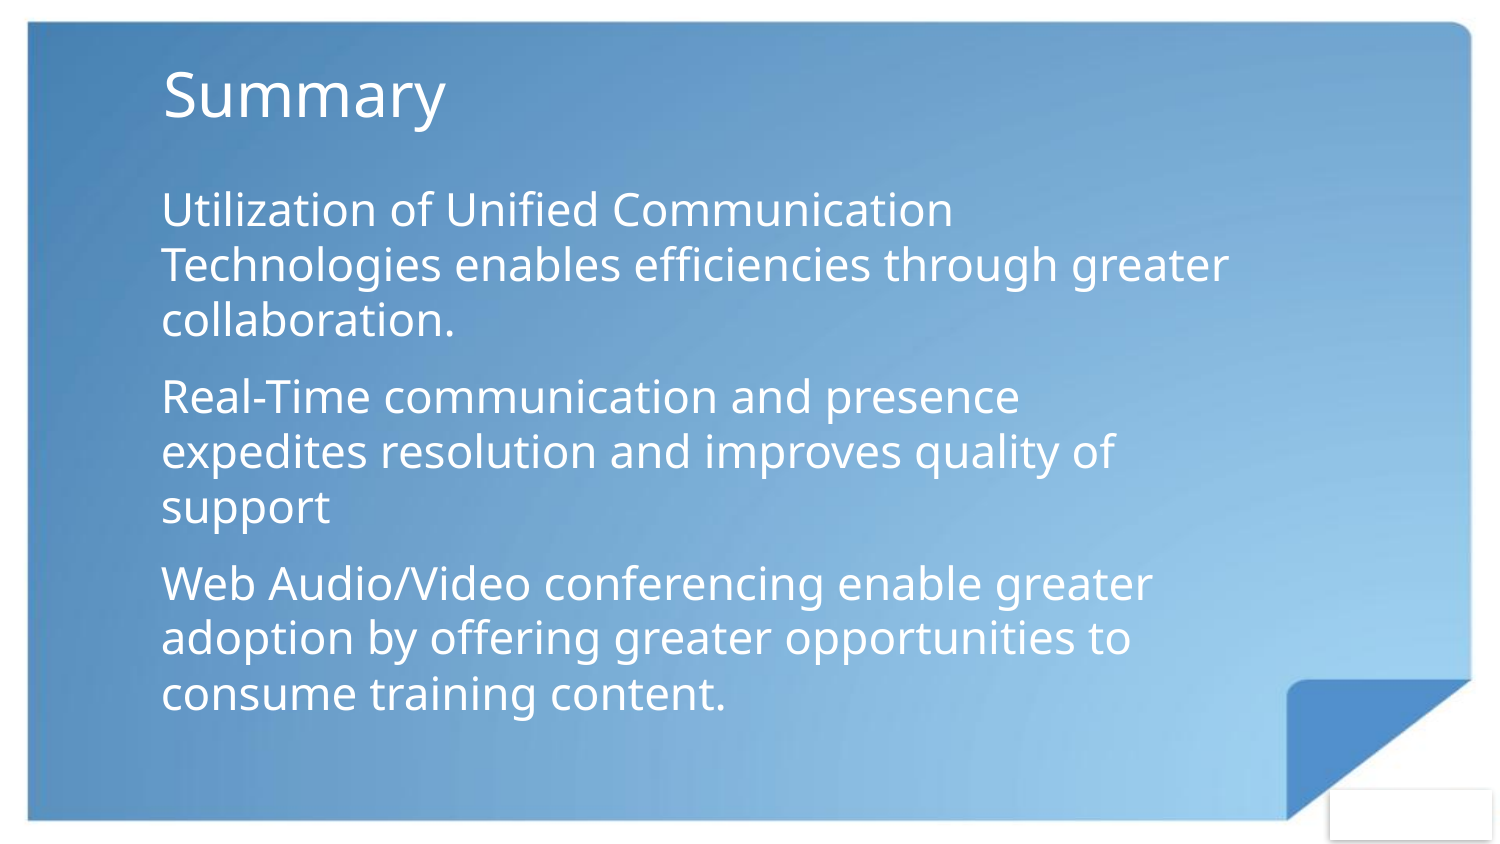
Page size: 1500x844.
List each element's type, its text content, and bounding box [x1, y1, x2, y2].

list Utilization of Unified Communication Technologies enables efficiencies through greater collaboration. Real-Time communication and presence expedites resolution and improves quality of support Web Audio/Video conferencing enable greater adoption by offering greater opportunities to consume training content. [145, 173, 1248, 737]
picture [0, 0, 1500, 844]
title Summary [148, 47, 1425, 145]
